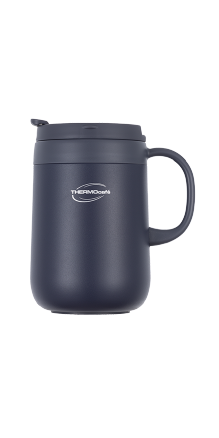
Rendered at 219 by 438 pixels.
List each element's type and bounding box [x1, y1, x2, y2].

picture [0, 18, 219, 397]
